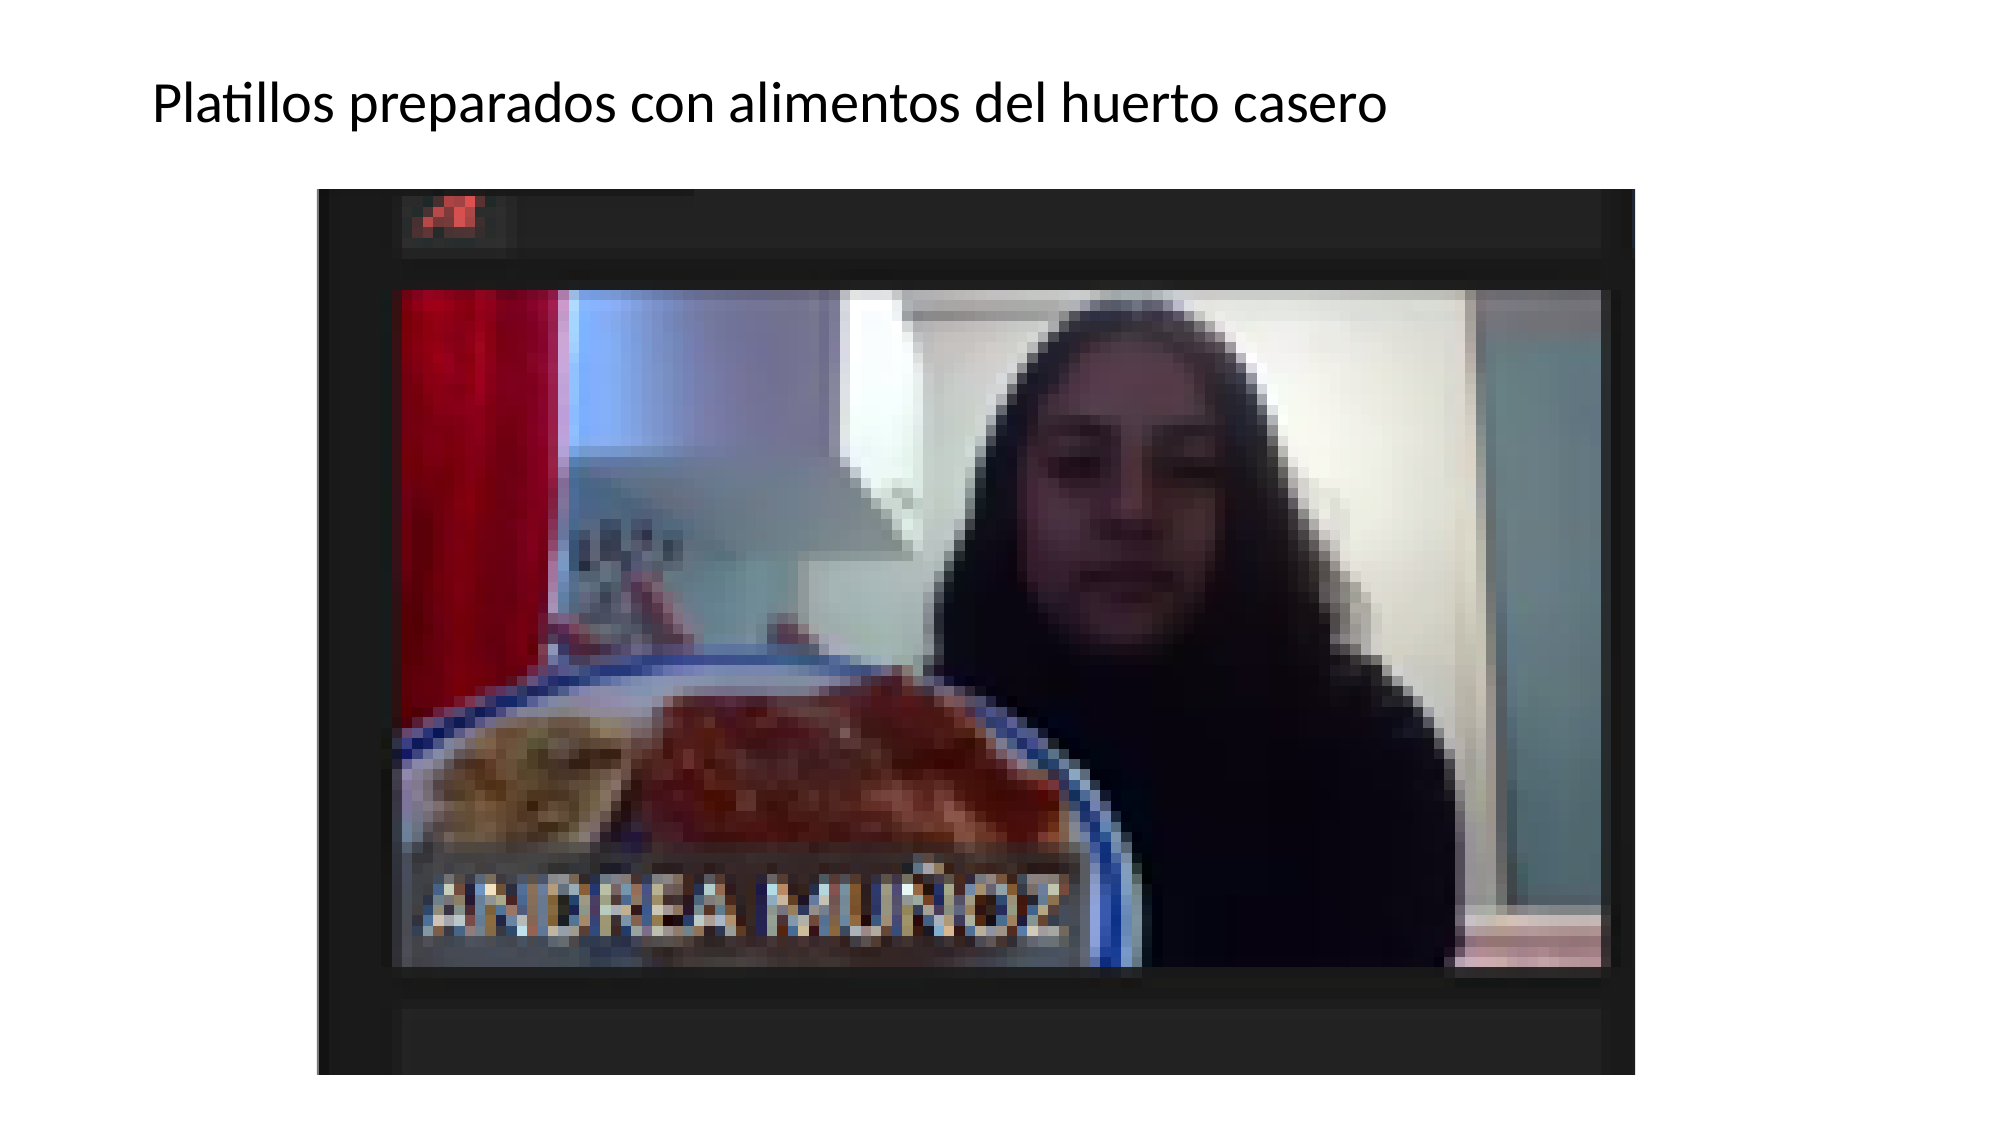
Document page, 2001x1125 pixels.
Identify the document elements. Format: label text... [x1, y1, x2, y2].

picture [316, 189, 1636, 1076]
list Platillos preparados con alimentos del huerto casero [137, 64, 1863, 1014]
